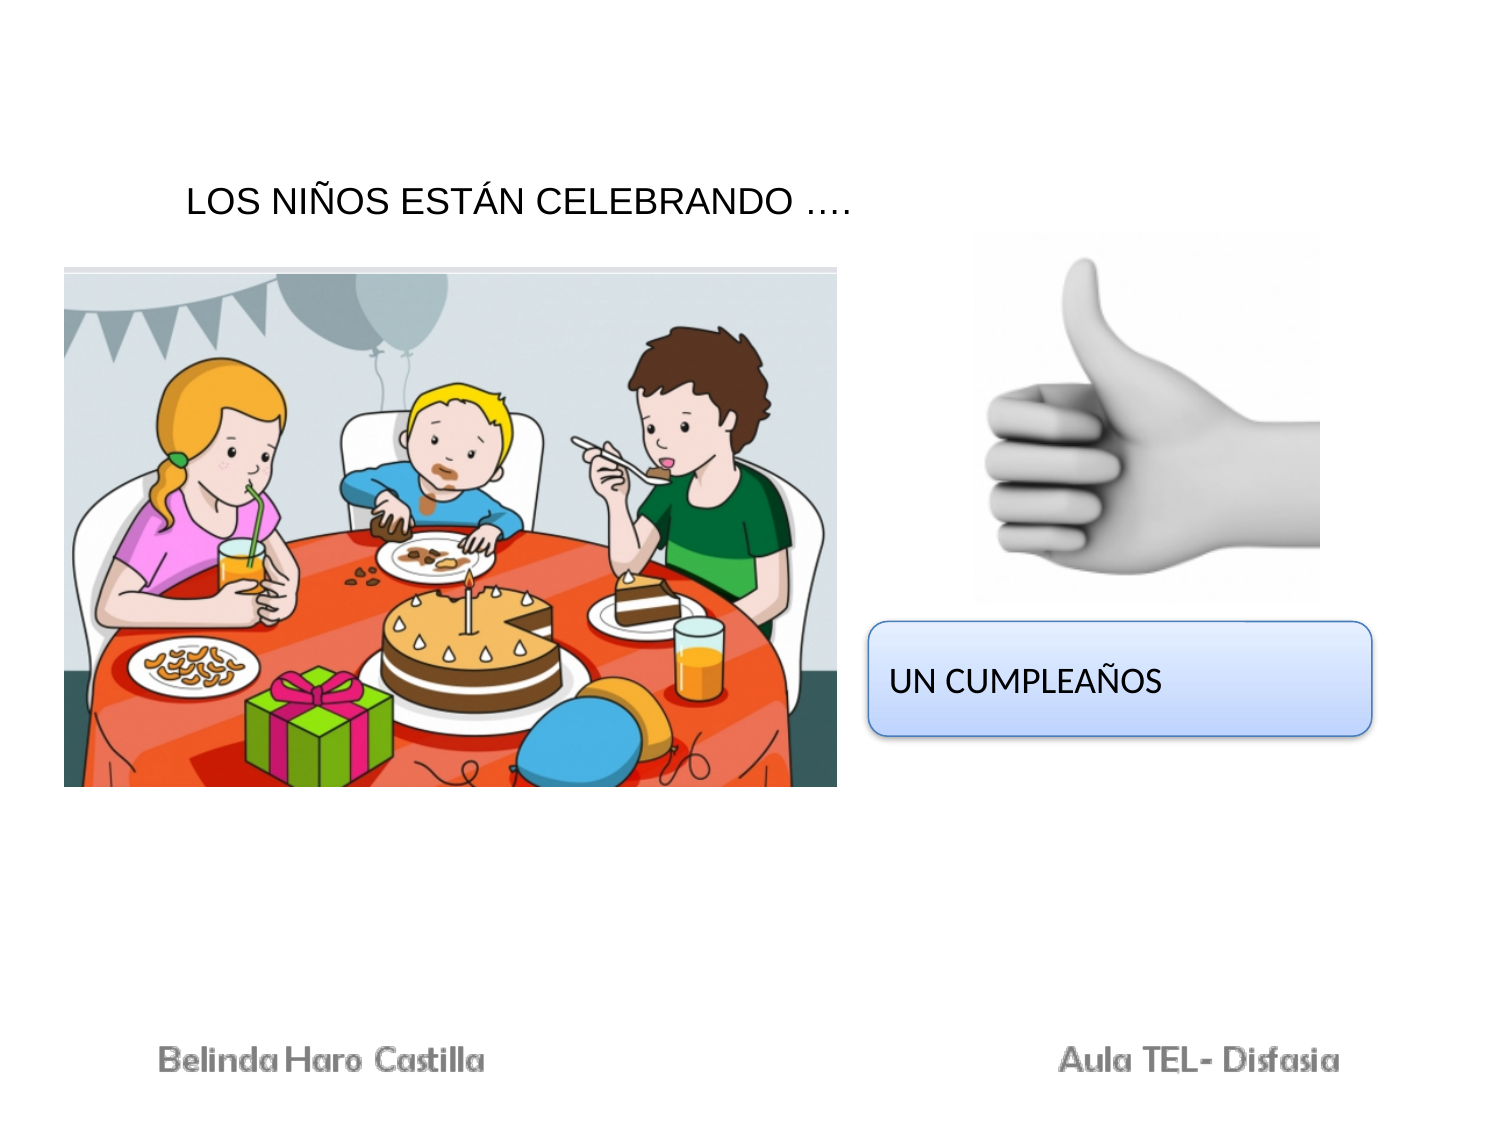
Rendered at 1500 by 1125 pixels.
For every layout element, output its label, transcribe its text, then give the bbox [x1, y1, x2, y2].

text_box UN CUMPLEAÑOS [867, 620, 1373, 737]
text_box LOS NIÑOS ESTÁN CELEBRANDO …. [171, 169, 1222, 230]
picture [135, 1022, 1446, 1091]
picture [64, 266, 837, 788]
picture [974, 231, 1320, 604]
